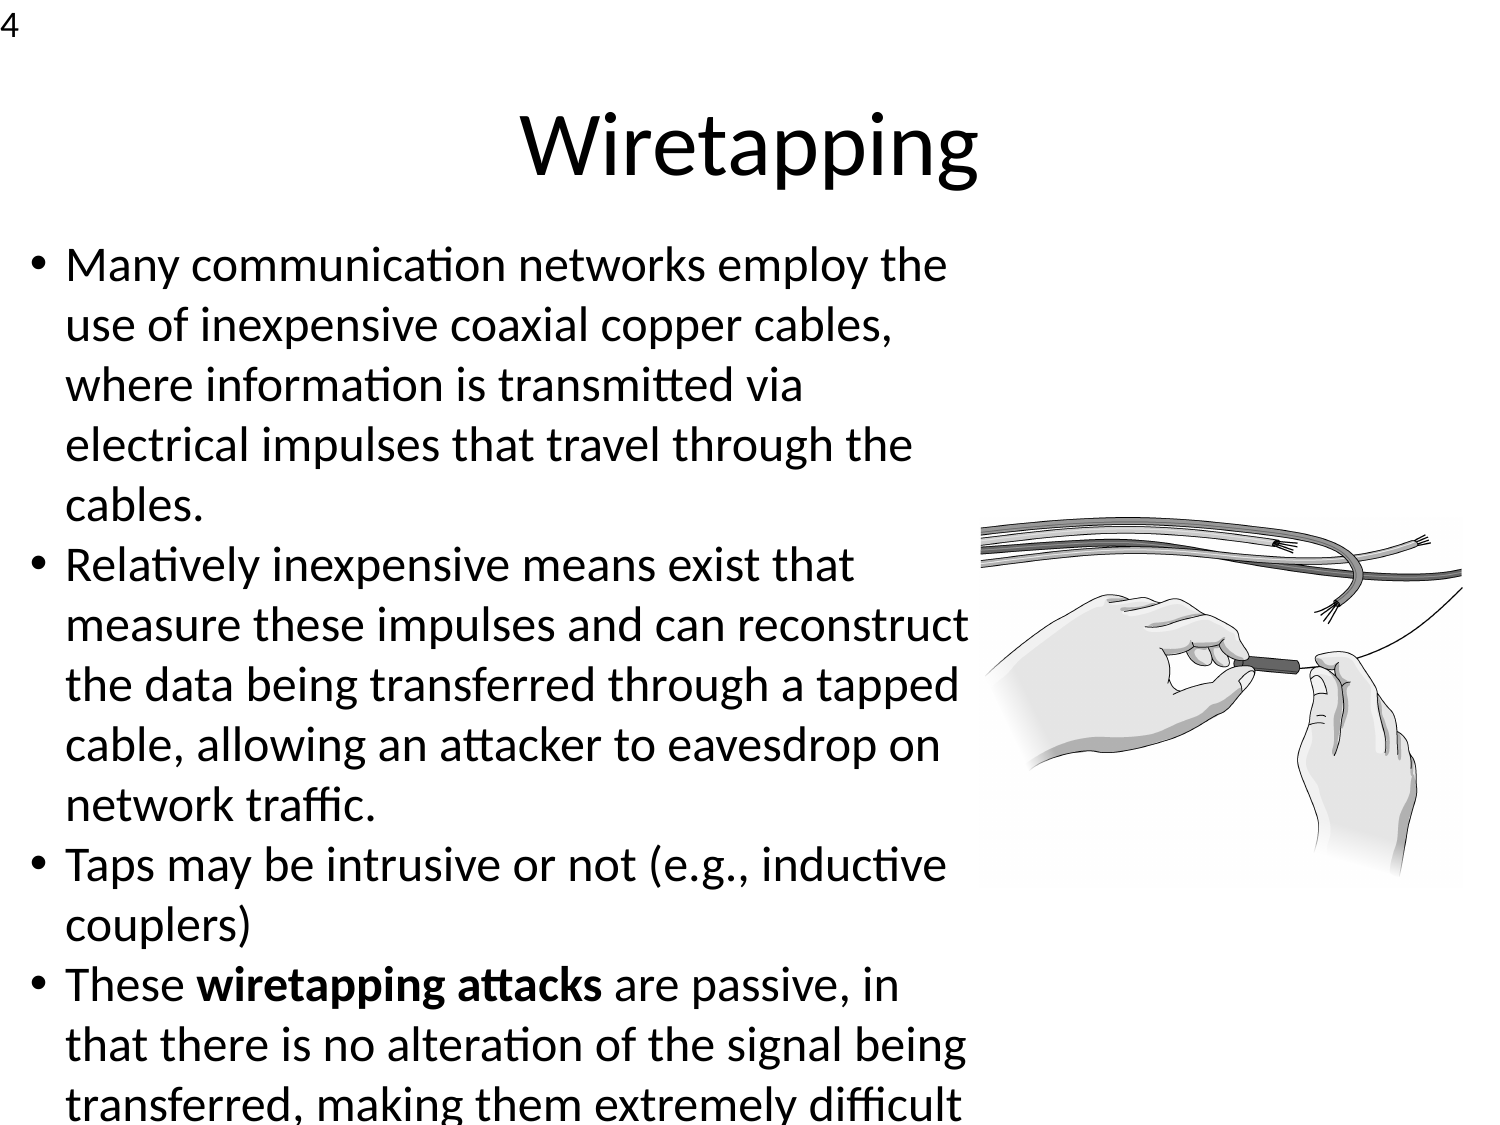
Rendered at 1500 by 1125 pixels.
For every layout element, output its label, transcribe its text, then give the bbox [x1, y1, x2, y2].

picture [979, 516, 1463, 888]
text_box Many communication networks employ the use of inexpensive coaxial copper cables, where information is transmitted via electrical impulses that travel through the cables. Relatively inexpensive means exist that measure these impulses and can reconstruct the data being transferred through a tapped cable, allowing an attacker to eavesdrop on network traffic. Taps may be intrusive or not (e.g., inductive couplers) These wiretapping attacks are passive, in that there is no alteration of the signal being transferred, making them extremely difficult to detect. [14, 224, 990, 1125]
text_box Wiretapping [75, 45, 1425, 233]
